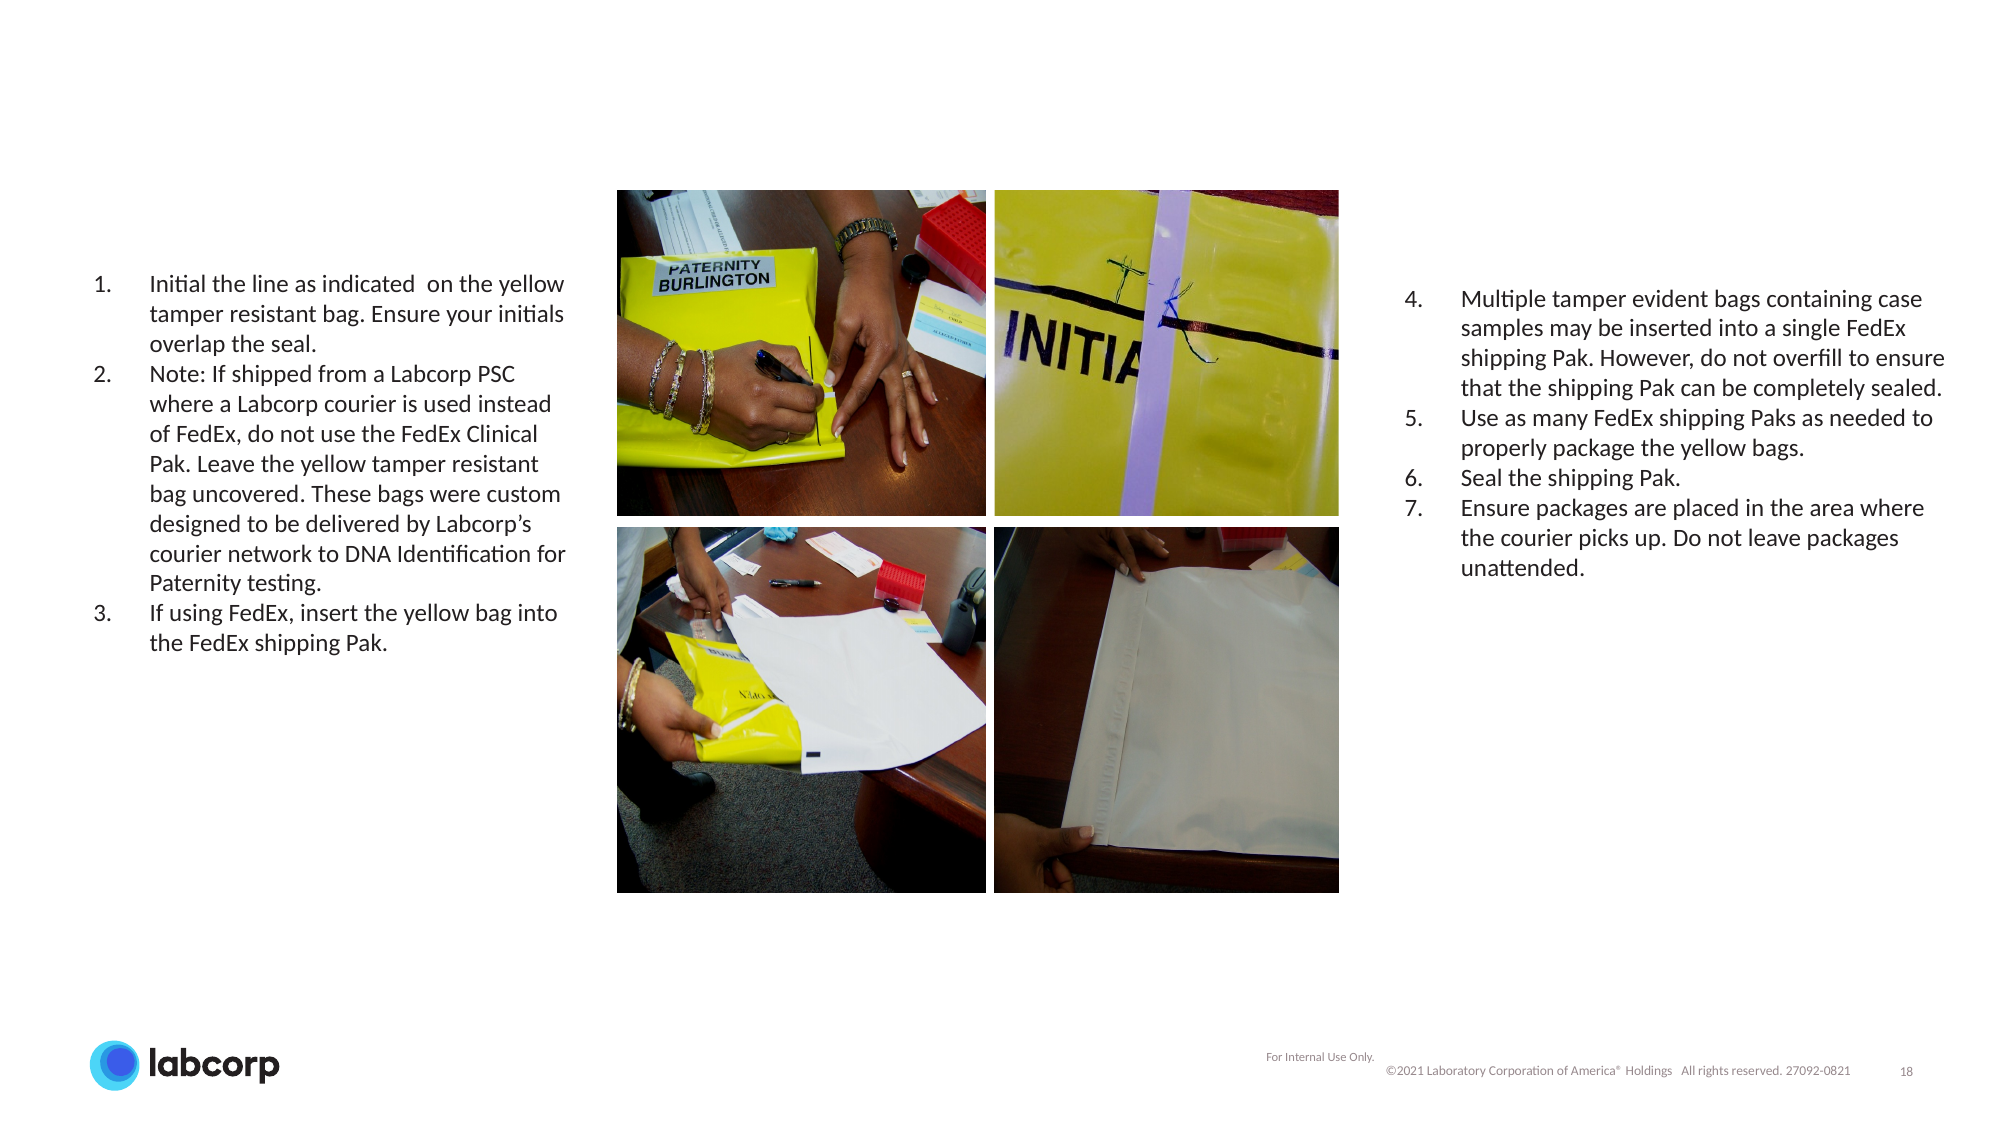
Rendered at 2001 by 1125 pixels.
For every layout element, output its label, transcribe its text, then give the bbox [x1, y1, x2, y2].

text_box Multiple tamper evident bags containing case samples may be inserted into a single FedEx shipping Pak. However, do not overfill to ensure that the shipping Pak can be completely sealed. Use as many FedEx shipping Paks as needed to properly package the yellow bags. Seal the shipping Pak. Ensure packages are placed in the area where the courier picks up. Do not leave packages unattended. [1389, 274, 1966, 649]
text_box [617, 190, 1339, 893]
text_box Initial the line as indicated on the yellow tamper resistant bag. Ensure your initials overlap the seal. Note: If shipped from a Labcorp PSC where a Labcorp courier is used instead of FedEx, do not use the FedEx Clinical Pak. Leave the yellow tamper resistant bag uncovered. These bags were custom designed to be delivered by Labcorp’s courier network to DNA Identification for Paternity testing. If using FedEx, insert the yellow bag into the FedEx shipping Pak. [78, 260, 592, 725]
